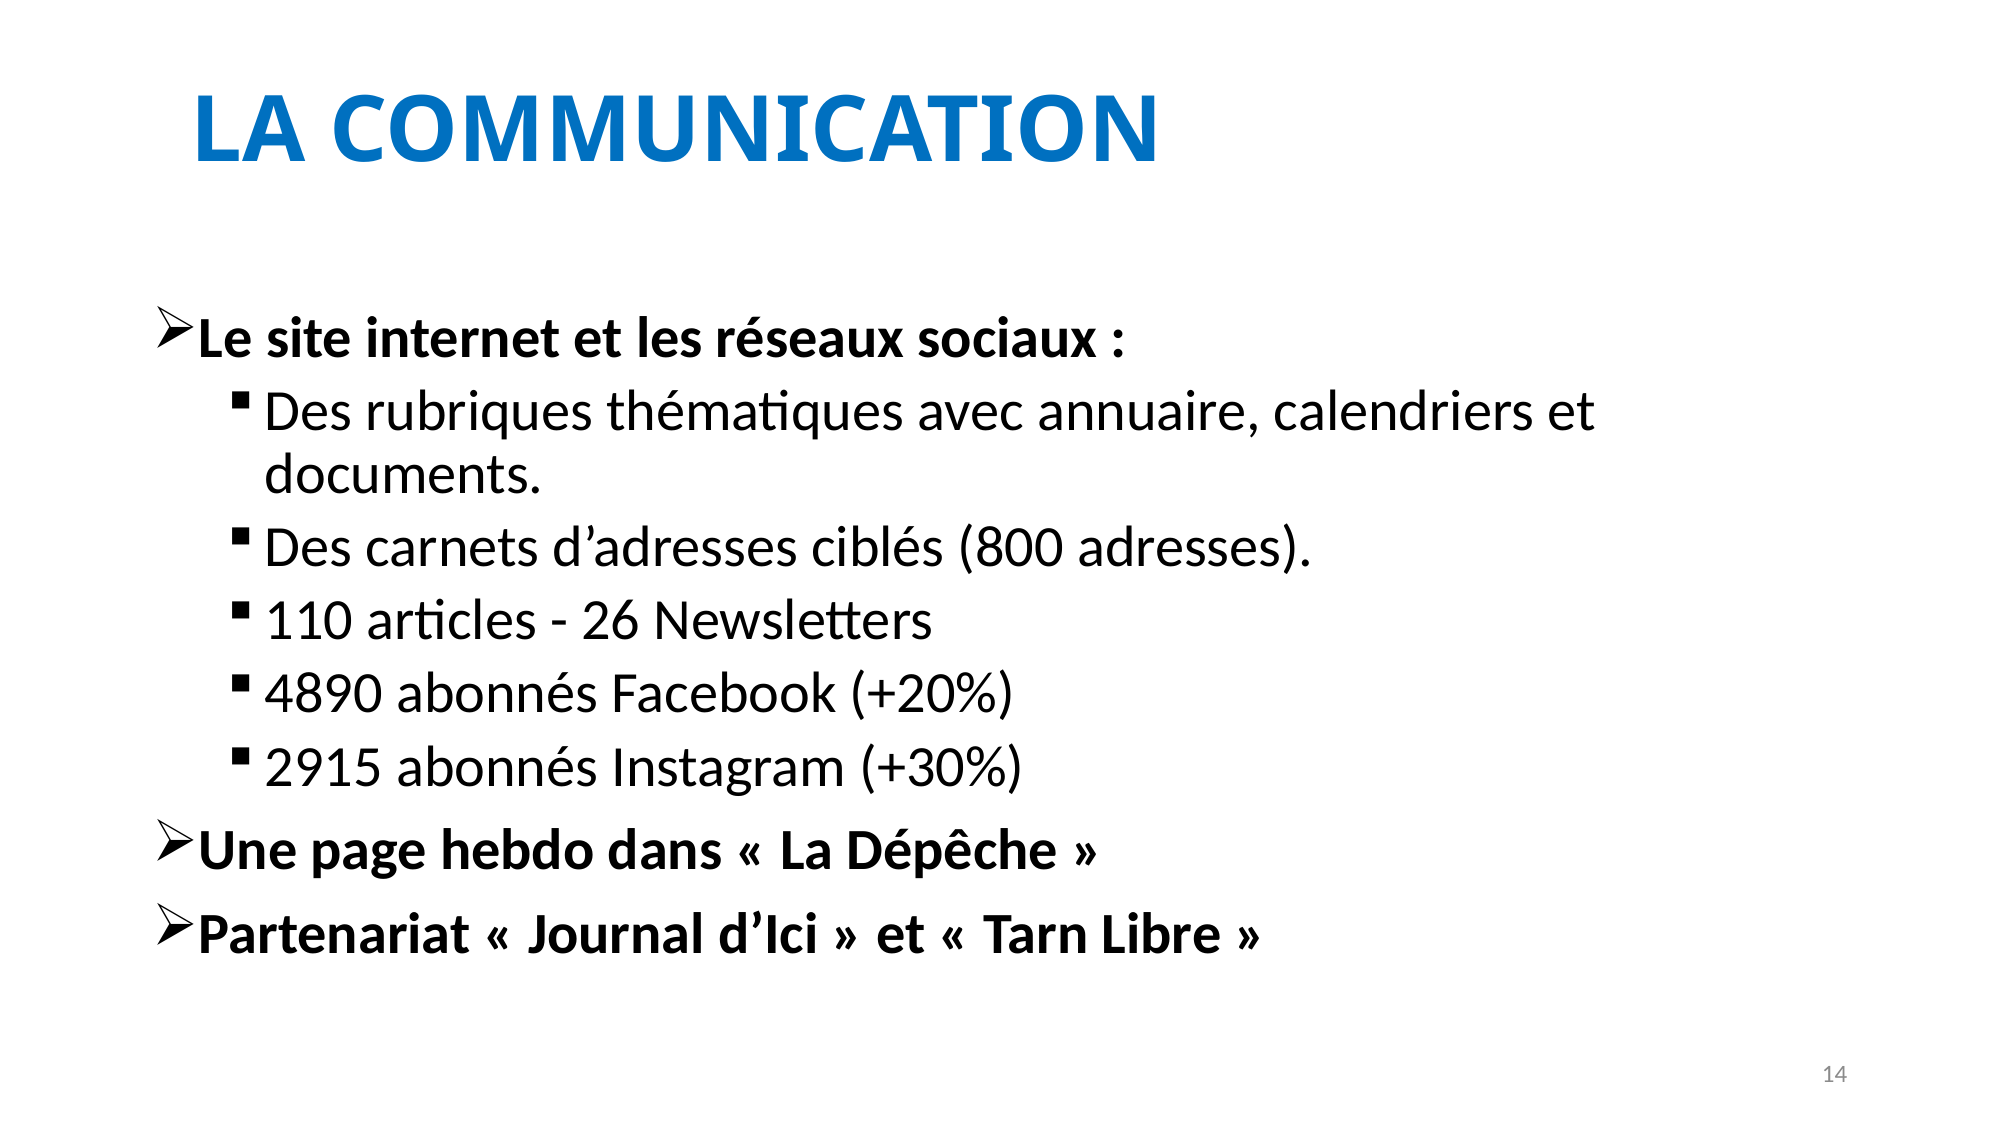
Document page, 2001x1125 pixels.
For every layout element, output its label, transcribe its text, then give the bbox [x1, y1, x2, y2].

slide_number 14 [1412, 1042, 1863, 1103]
list Le site internet et les réseaux sociaux : Des rubriques thématiques avec annuaire, calendriers et documents. Des carnets d’adresses ciblés (800 adresses). 110 articles - 26 Newsletters 4890 abonnés Facebook (+20%) 2915 abonnés Instagram (+30%) Une page hebdo dans « La Dépêche » Partenariat « Journal d’Ici » et « Tarn Libre » [137, 299, 1863, 1014]
title LA COMMUNICATION [175, 59, 1863, 203]
